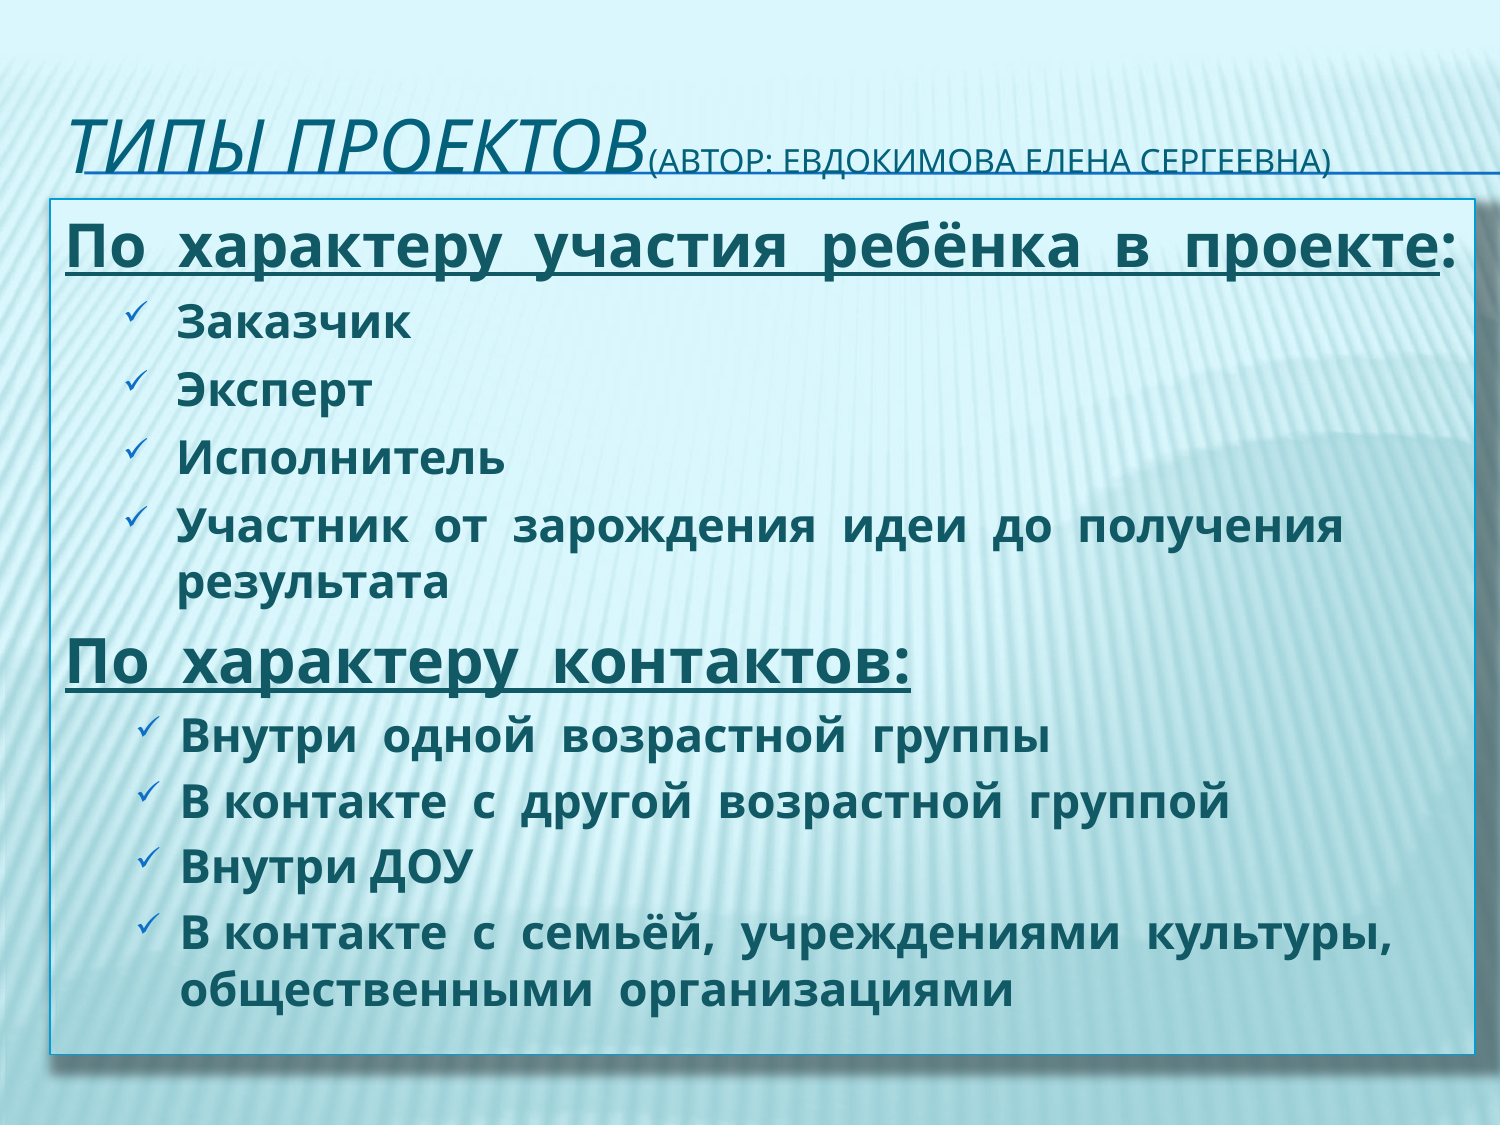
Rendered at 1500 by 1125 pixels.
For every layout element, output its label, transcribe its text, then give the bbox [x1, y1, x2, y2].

title Типы проектов(автор: Евдокимова Елена Сергеевна) [50, 75, 1475, 196]
list По характеру участия ребёнка в проекте: Заказчик Эксперт Исполнитель Участник от зарождения идеи до получения результата По характеру контактов: Внутри одной возрастной группы В контакте с другой возрастной группой Внутри ДОУ В контакте с семьёй, учреждениями культуры, общественными организациями [49, 198, 1476, 1055]
